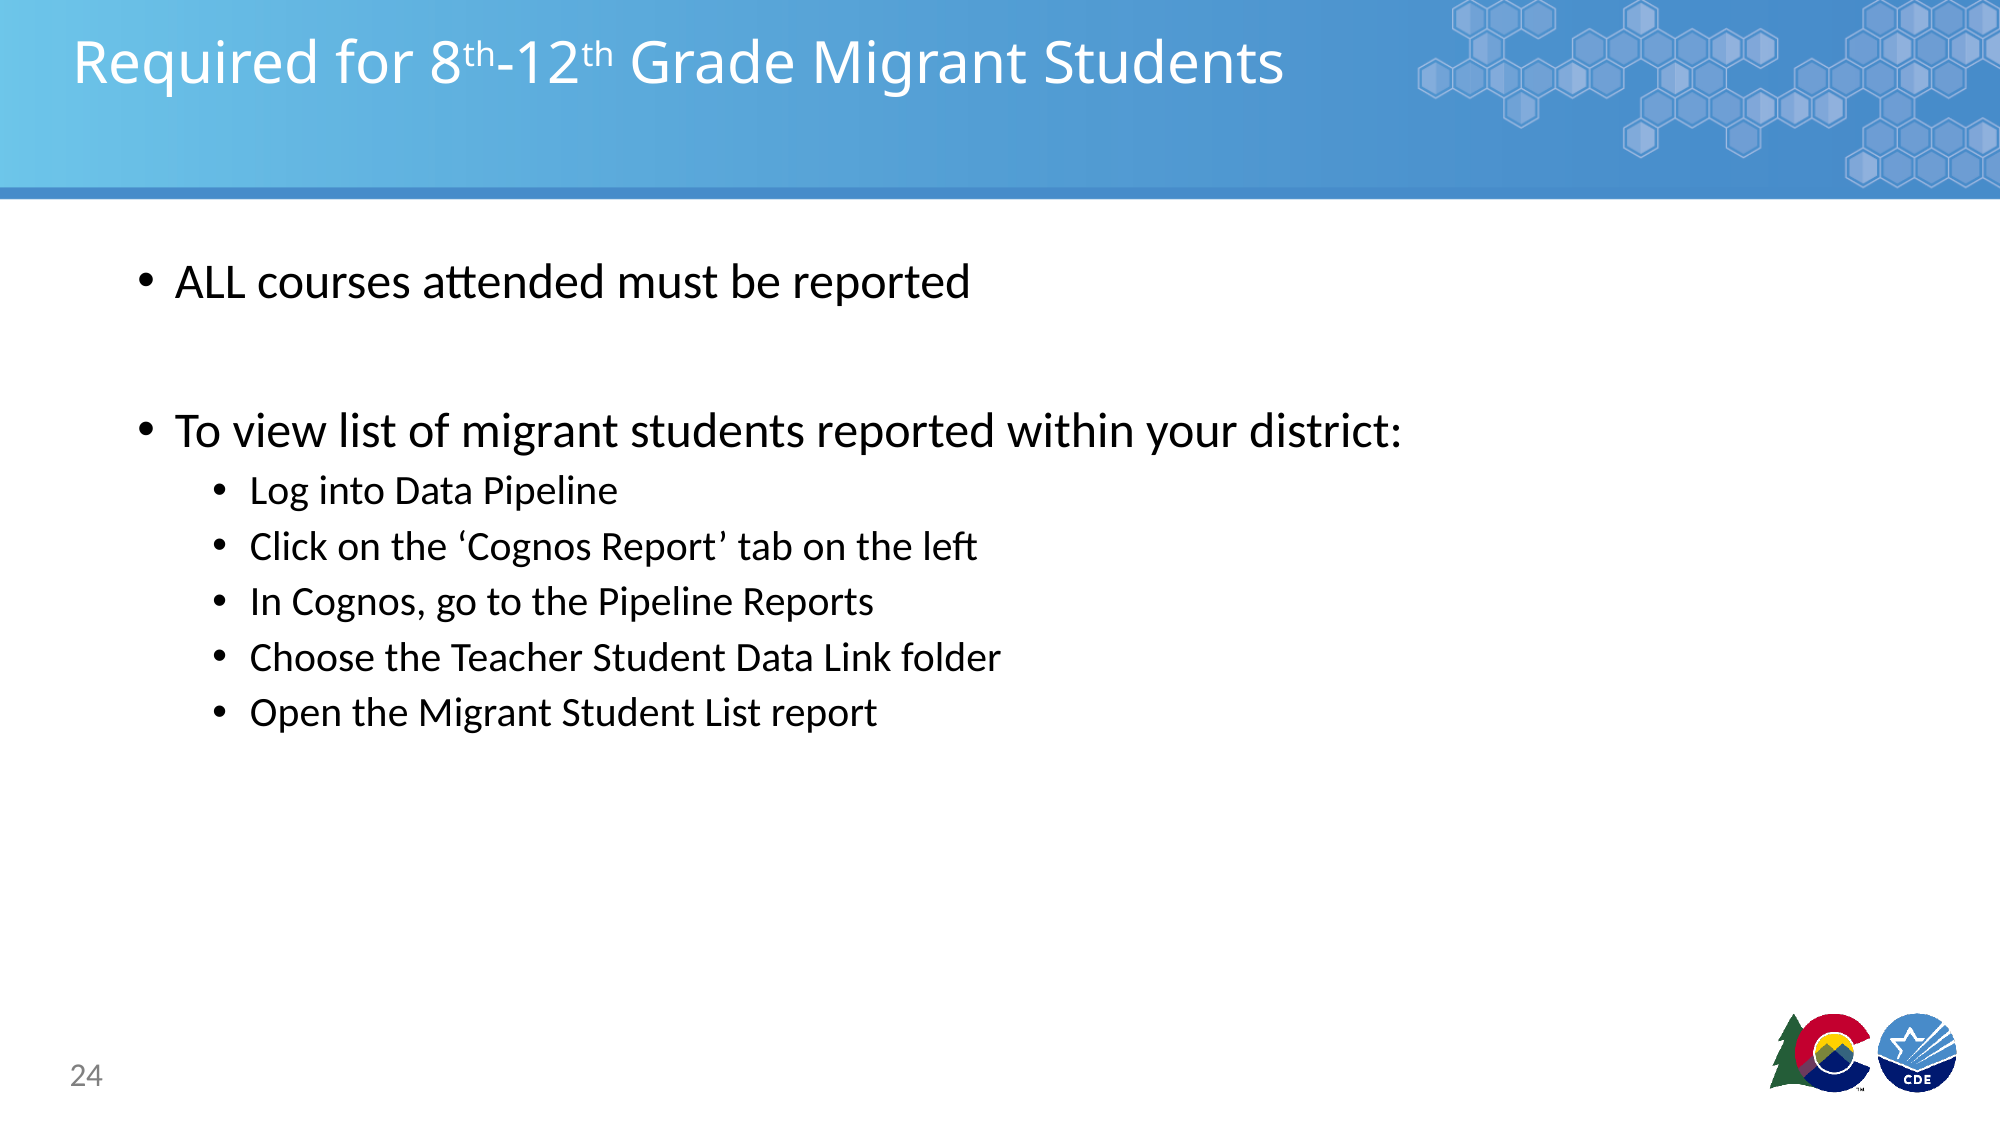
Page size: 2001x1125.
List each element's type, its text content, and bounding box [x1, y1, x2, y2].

picture [1768, 1012, 1957, 1093]
picture [0, 0, 2000, 200]
slide_number 24 [54, 1042, 505, 1103]
list ALL courses attended must be reported To view list of migrant students reported within your district: Log into Data Pipeline Click on the ‘Cognos Report’ tab on the left In Cognos, go to the Pipeline Reports Choose the Teacher Student Data Link folder Open the Migrant Student List report [137, 254, 1863, 969]
title Required for 8th-12th Grade Migrant Students [72, 33, 1396, 182]
